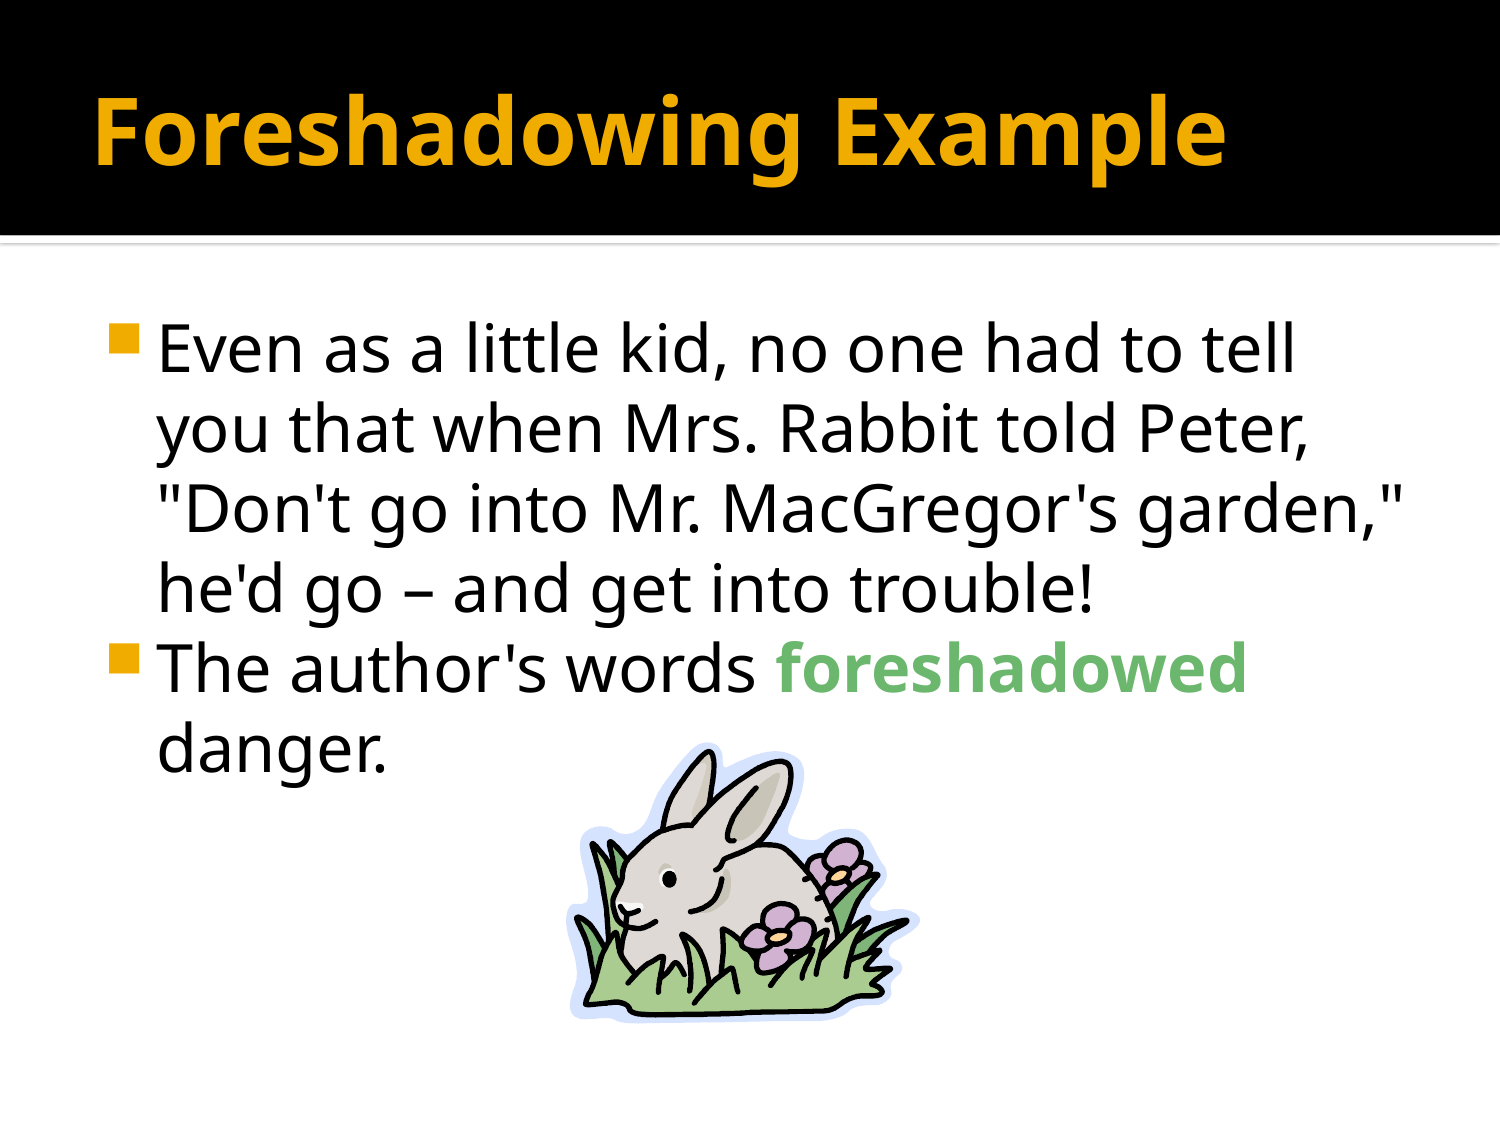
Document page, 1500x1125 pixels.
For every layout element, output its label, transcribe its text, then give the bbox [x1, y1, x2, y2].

picture [562, 737, 926, 1029]
title Foreshadowing Example [75, 25, 1425, 231]
list Even as a little kid, no one had to tell you that when Mrs. Rabbit told Peter, "Don't go into Mr. MacGregor's garden," he'd go – and get into trouble! The author's words foreshadowed danger. [75, 291, 1425, 1050]
